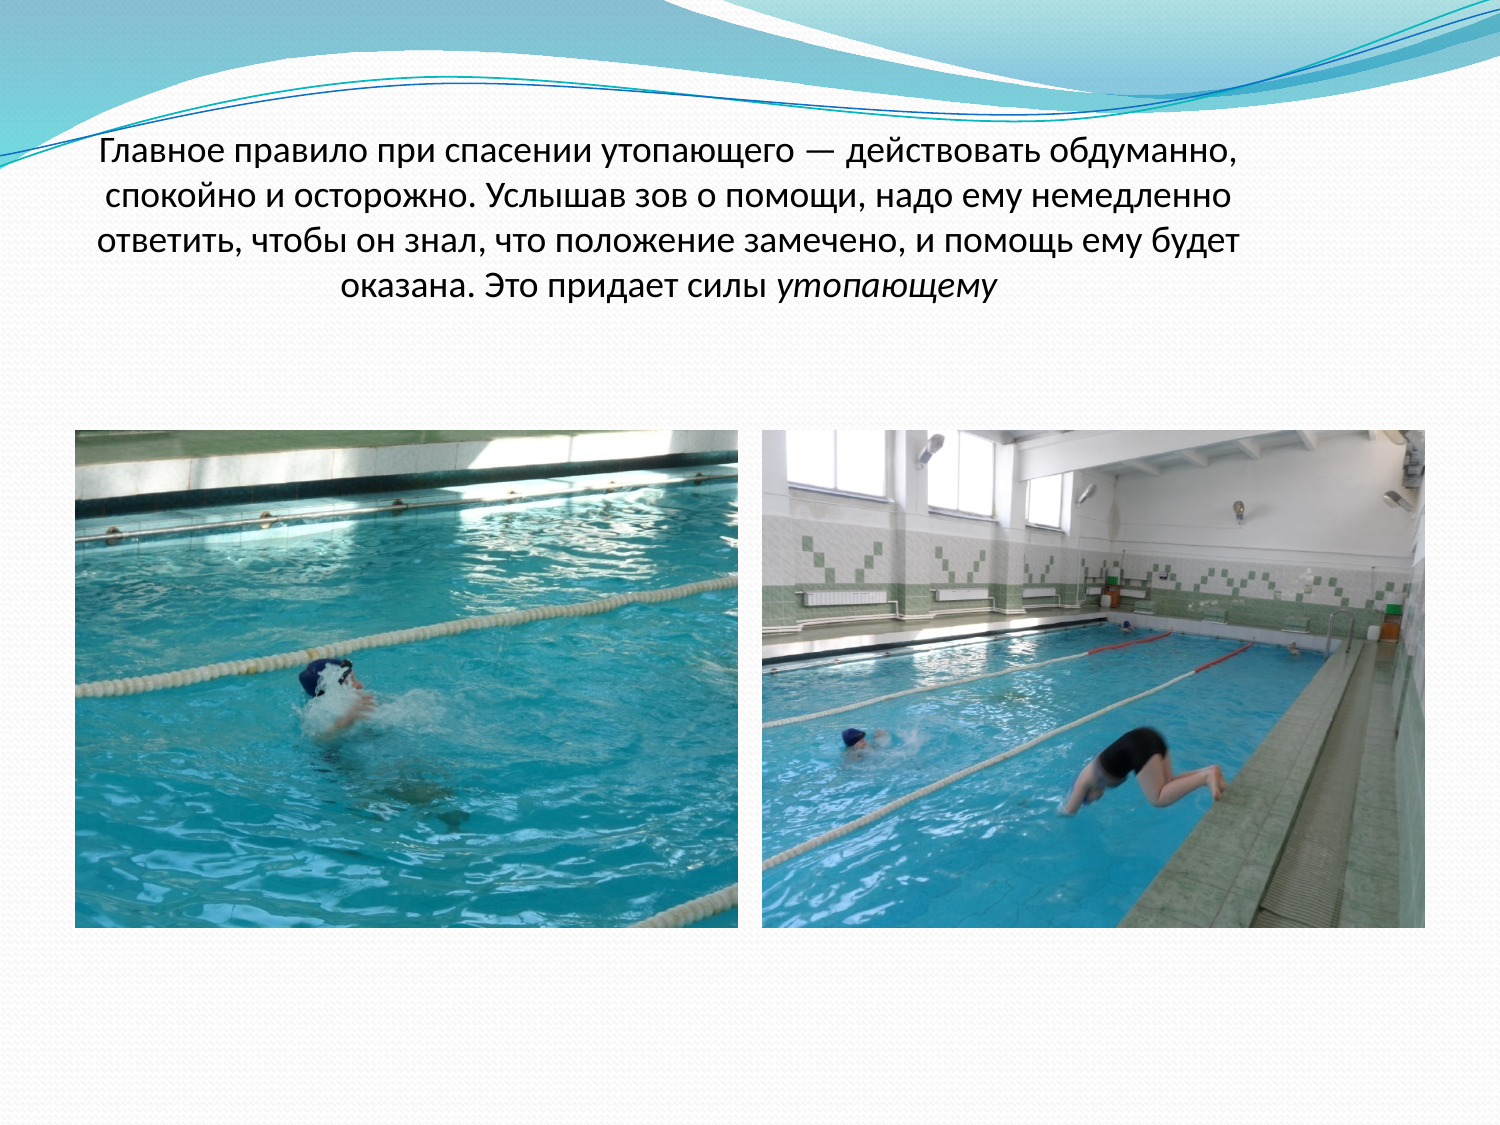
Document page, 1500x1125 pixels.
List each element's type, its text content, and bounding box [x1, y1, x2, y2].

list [762, 430, 1426, 928]
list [74, 430, 738, 928]
title Главное правило при спасении утопающего — действовать обдуманно, спокойно и осторожно. Услышав зов о помощи, надо ему немедленно ответить, чтобы он знал, что положение замечено, и помощь ему будет оказана. Это придает силы утопающему [75, 23, 1263, 305]
